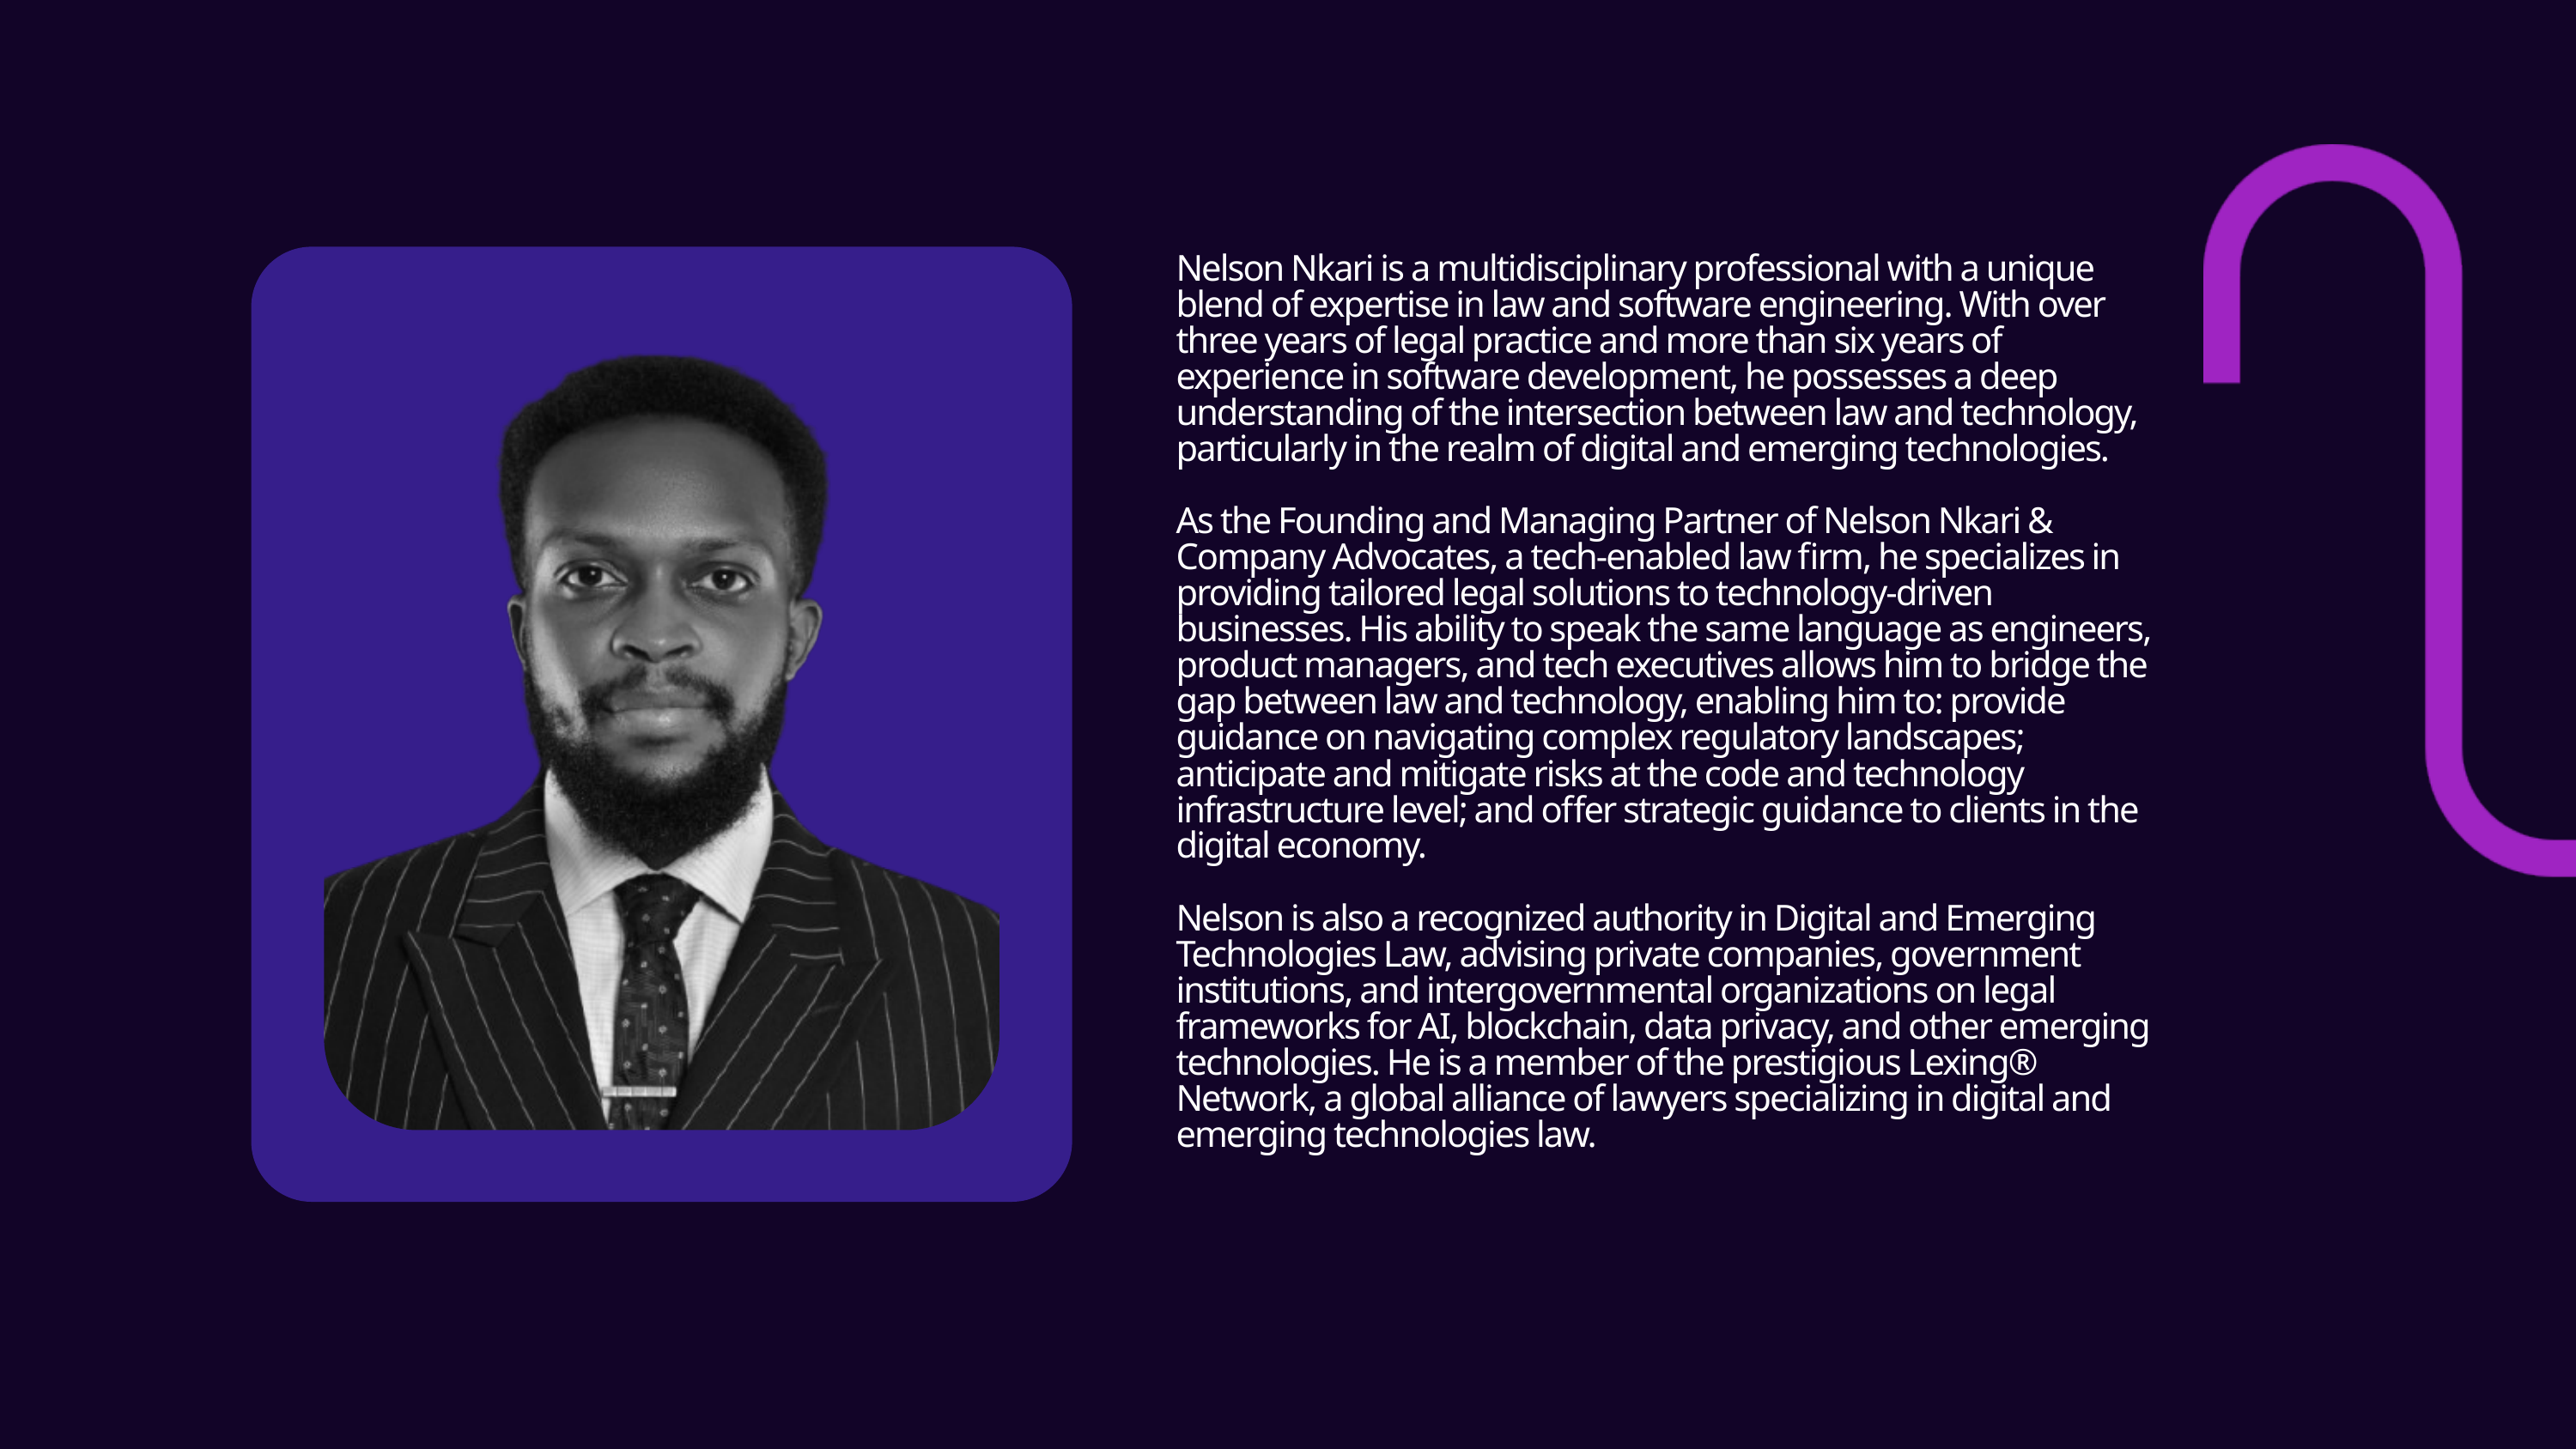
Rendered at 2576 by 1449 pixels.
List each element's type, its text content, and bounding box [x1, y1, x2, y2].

text_box Nelson Nkari is a multidisciplinary professional with a unique blend of expertise in law and software engineering. With over three years of legal practice and more than six years of experience in software development, he possesses a deep understanding of the intersection between law and technology, particularly in the realm of digital and emerging technologies. As the Founding and Managing Partner of Nelson Nkari & Company Advocates, a tech-enabled law firm, he specializes in providing tailored legal solutions to technology-driven businesses. His ability to speak the same language as engineers, product managers, and tech executives allows him to bridge the gap between law and technology, enabling him to: provide guidance on navigating complex regulatory landscapes; anticipate and mitigate risks at the code and technology infrastructure level; and offer strategic guidance to clients in the digital economy. Nelson is also a recognized authority in Digital and Emerging Technologies Law, advising private companies, government institutions, and intergovernmental organizations on legal frameworks for AI, blockchain, data privacy, and other emerging technologies. He is a member of the prestigious Lexing® Network, a global alliance of lawyers specializing in digital and emerging technologies law. [1176, 252, 2168, 1191]
text_box [2202, 144, 2576, 925]
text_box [324, 318, 1000, 1131]
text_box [251, 246, 1072, 1203]
